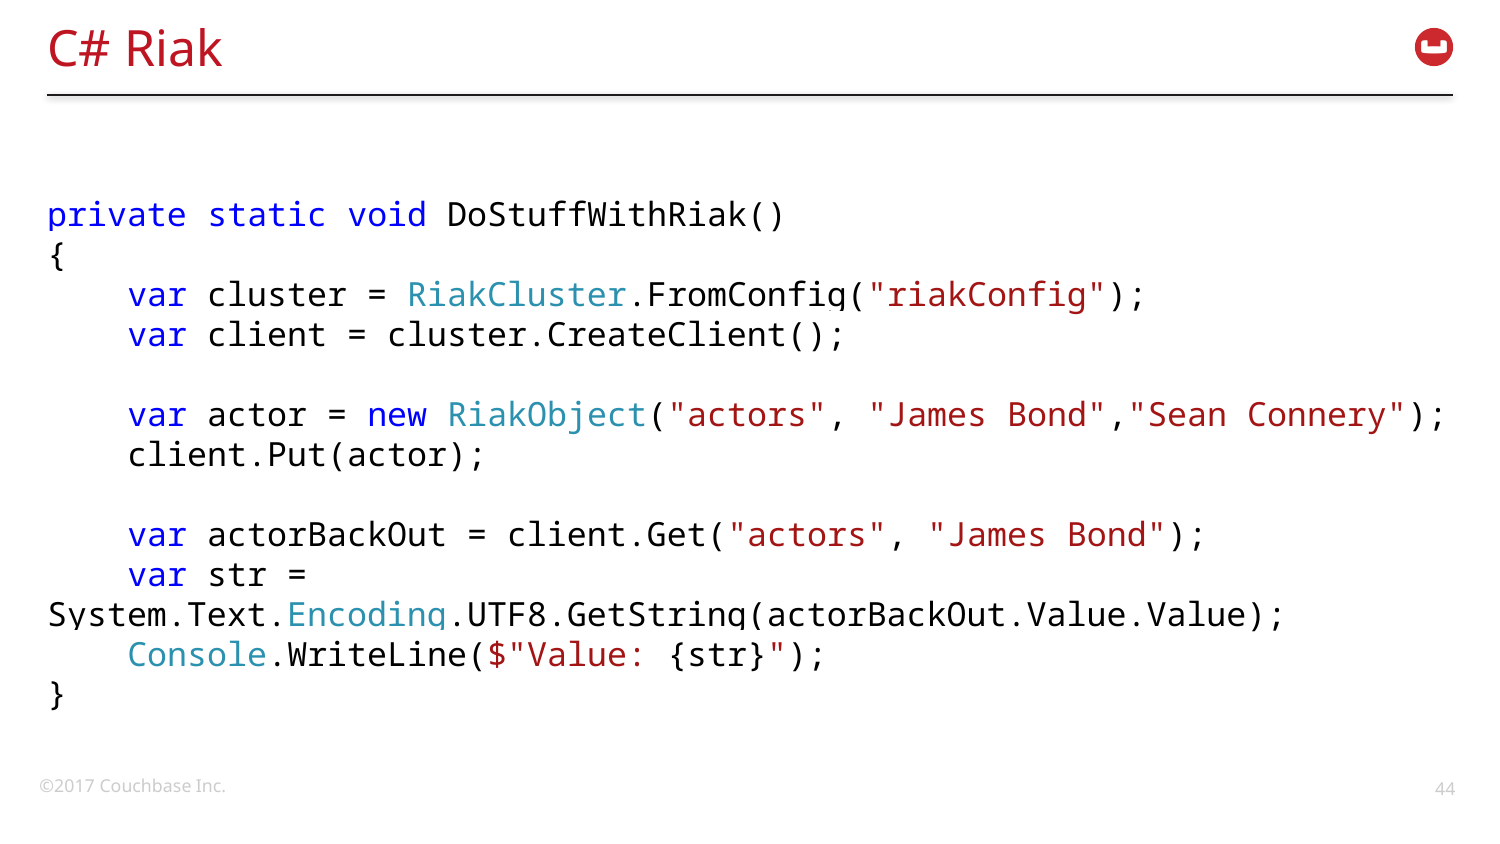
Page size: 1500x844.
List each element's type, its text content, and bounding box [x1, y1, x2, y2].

title C# Riak [32, 7, 1345, 96]
picture [1414, 27, 1454, 67]
text_box private static void DoStuffWithRiak() { var cluster = RiakCluster.FromConfig("riakConfig"); var client = cluster.CreateClient(); var actor = new RiakObject("actors", "James Bond","Sean Connery"); client.Put(actor); var actorBackOut = client.Get("actors", "James Bond"); var str = System.Text.Encoding.UTF8.GetString(actorBackOut.Value.Value); Console.WriteLine($"Value: {str}"); } [32, 186, 1500, 720]
